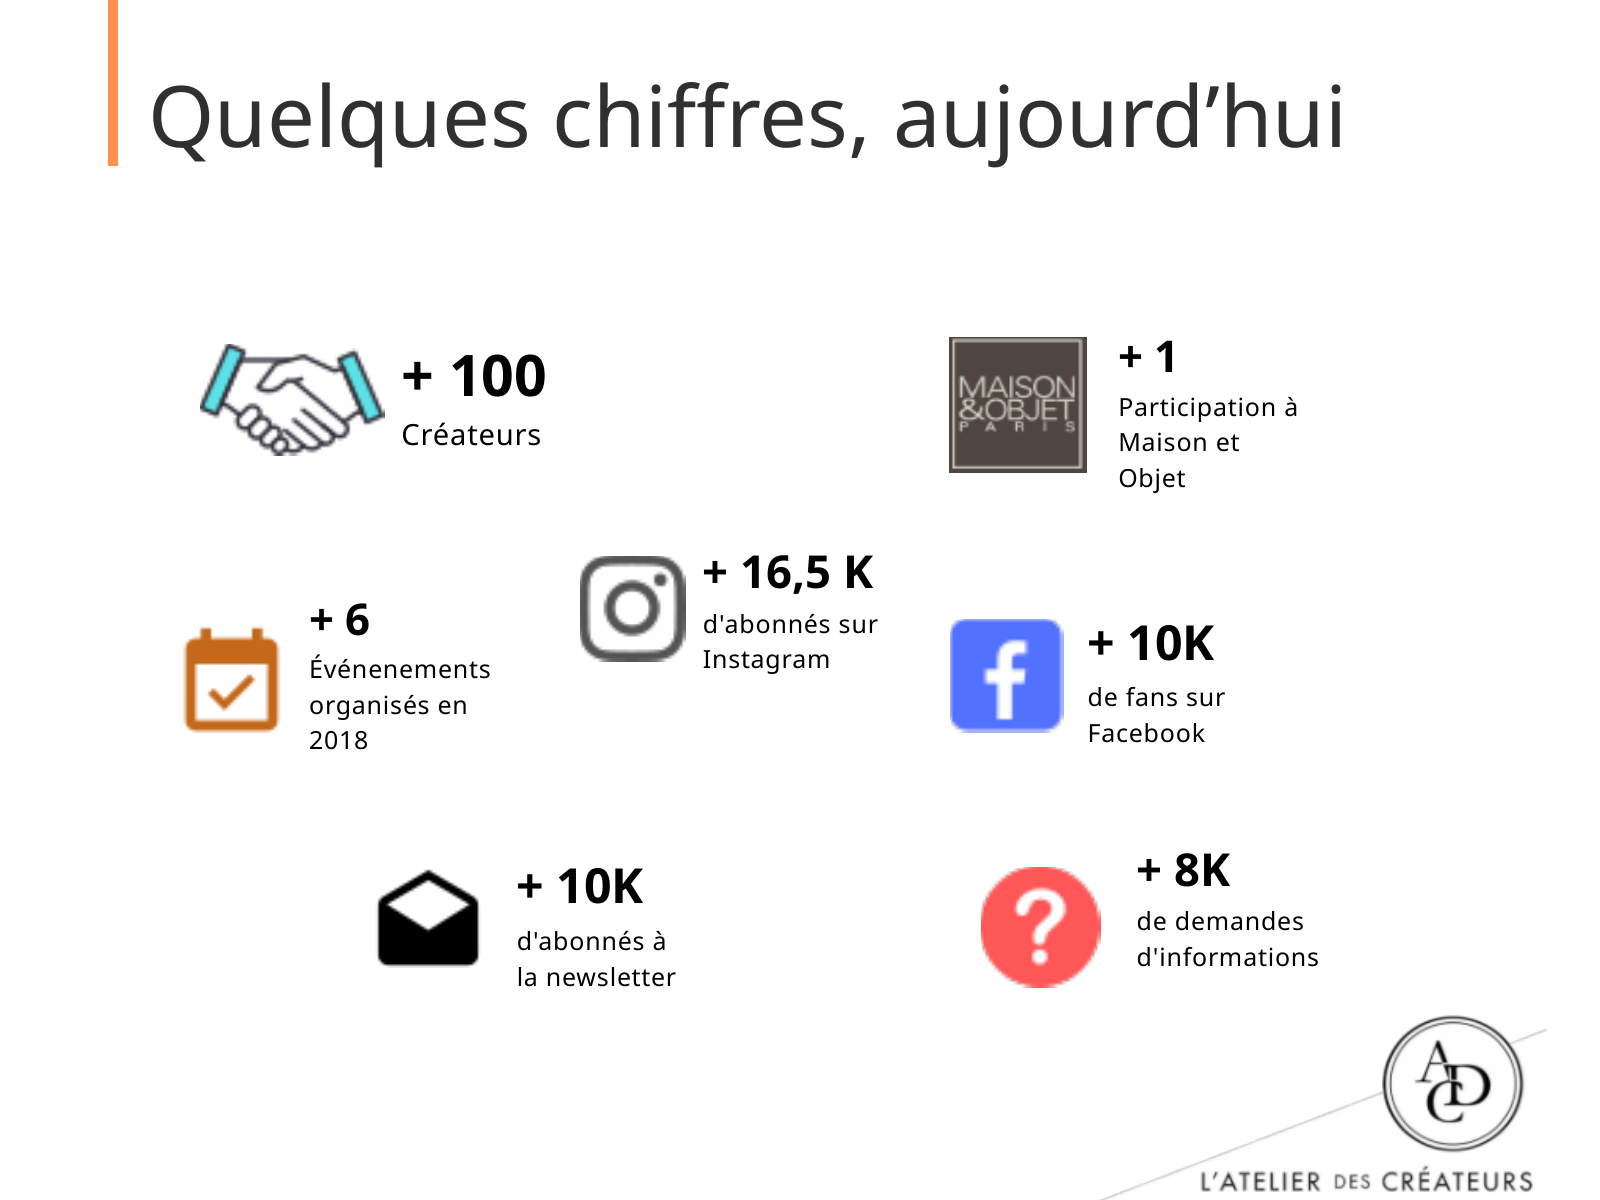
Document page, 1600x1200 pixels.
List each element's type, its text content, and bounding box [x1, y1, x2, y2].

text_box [401, 350, 591, 453]
picture [949, 337, 1087, 473]
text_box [516, 865, 680, 991]
text_box Quelques chiffres, aujourd’hui [148, 67, 1520, 166]
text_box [1087, 621, 1239, 747]
picture [579, 556, 686, 662]
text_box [308, 599, 513, 754]
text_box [1118, 337, 1317, 456]
picture [171, 624, 294, 747]
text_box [27, 74, 200, 85]
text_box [702, 552, 912, 673]
picture [980, 867, 1101, 988]
picture [199, 343, 385, 457]
picture [368, 866, 489, 986]
picture [1065, 1012, 1547, 1200]
picture [949, 618, 1064, 733]
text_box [1136, 849, 1328, 971]
